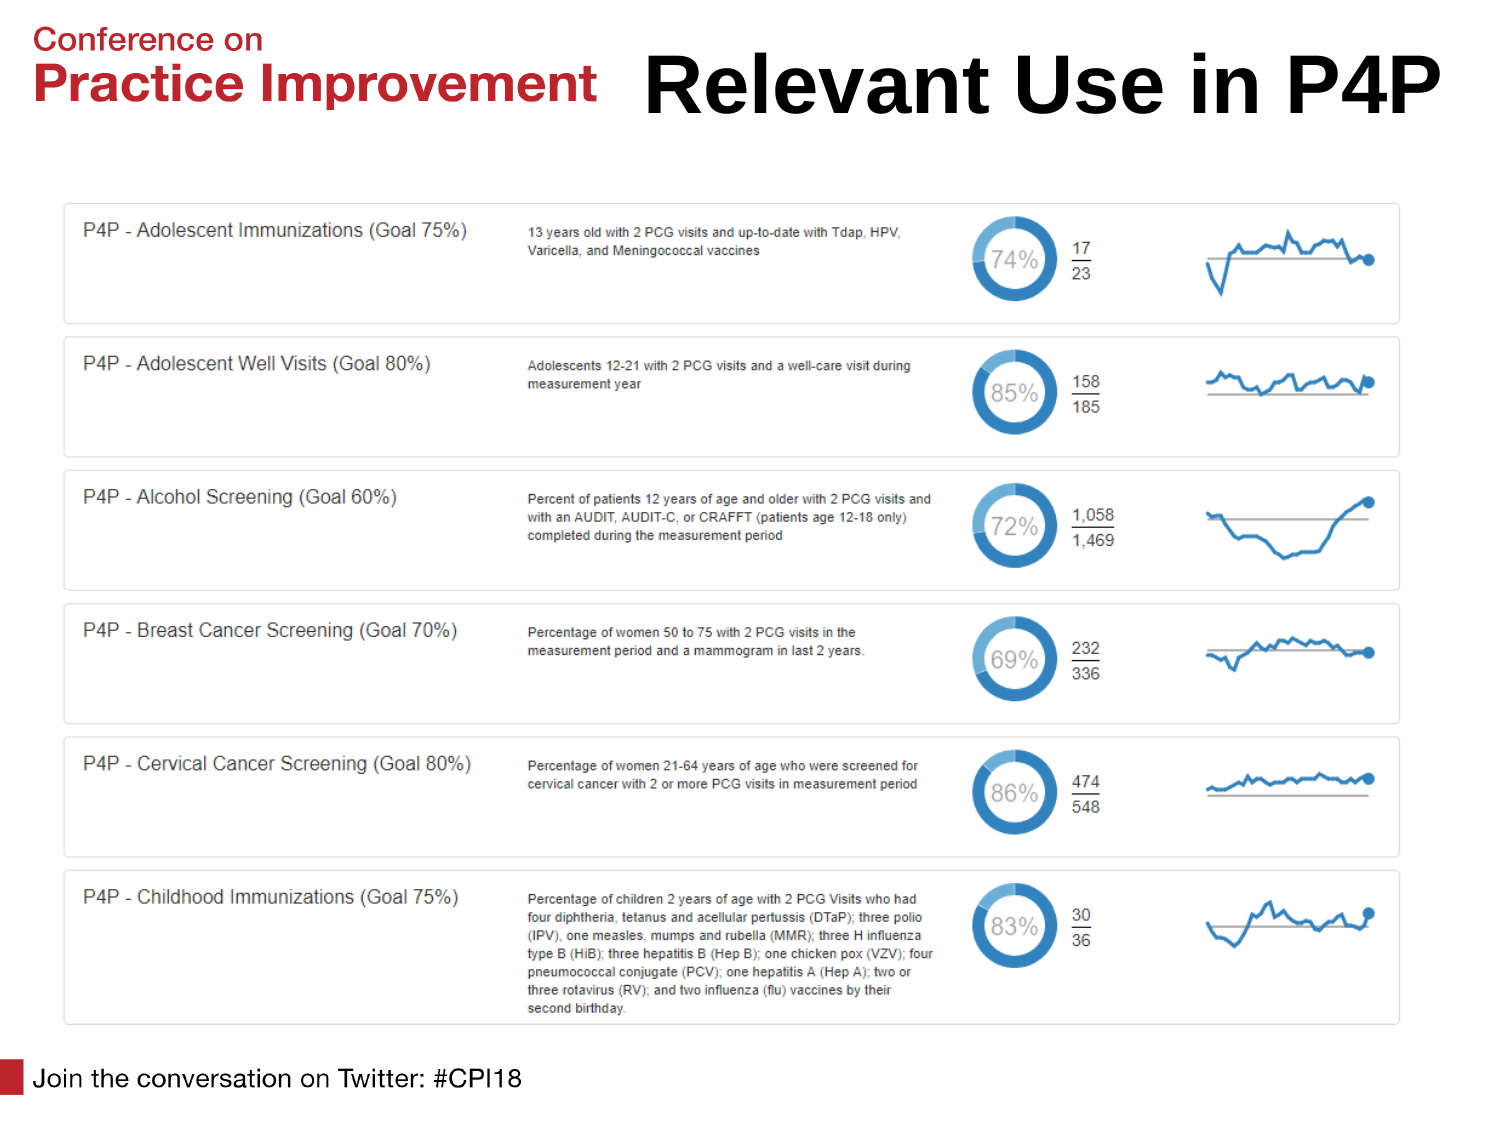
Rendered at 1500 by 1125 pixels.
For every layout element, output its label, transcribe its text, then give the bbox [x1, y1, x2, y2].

picture [0, 0, 1500, 1125]
title Relevant Use in P4P [368, 0, 1500, 178]
